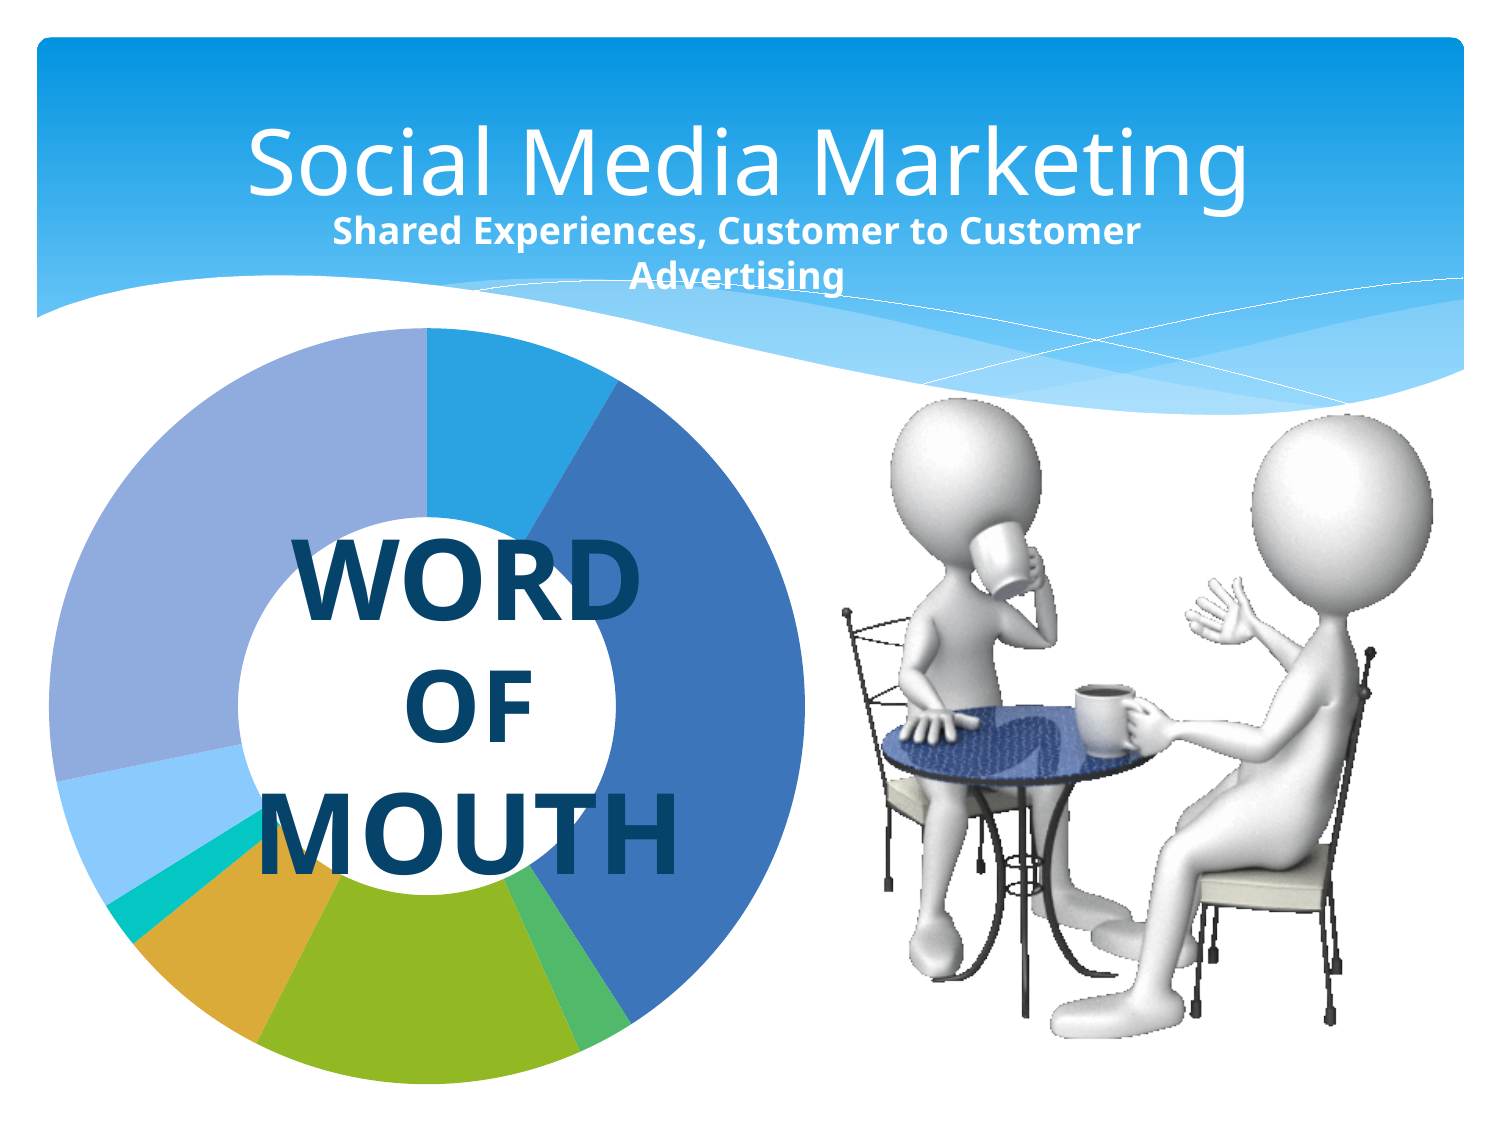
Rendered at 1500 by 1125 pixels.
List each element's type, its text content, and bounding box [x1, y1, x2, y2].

text_box Shared Experiences, Customer to Customer Advertising [262, 199, 1213, 305]
title Social Media Marketing [75, 55, 1425, 261]
picture [806, 358, 1457, 1125]
chart [0, 312, 1404, 1101]
